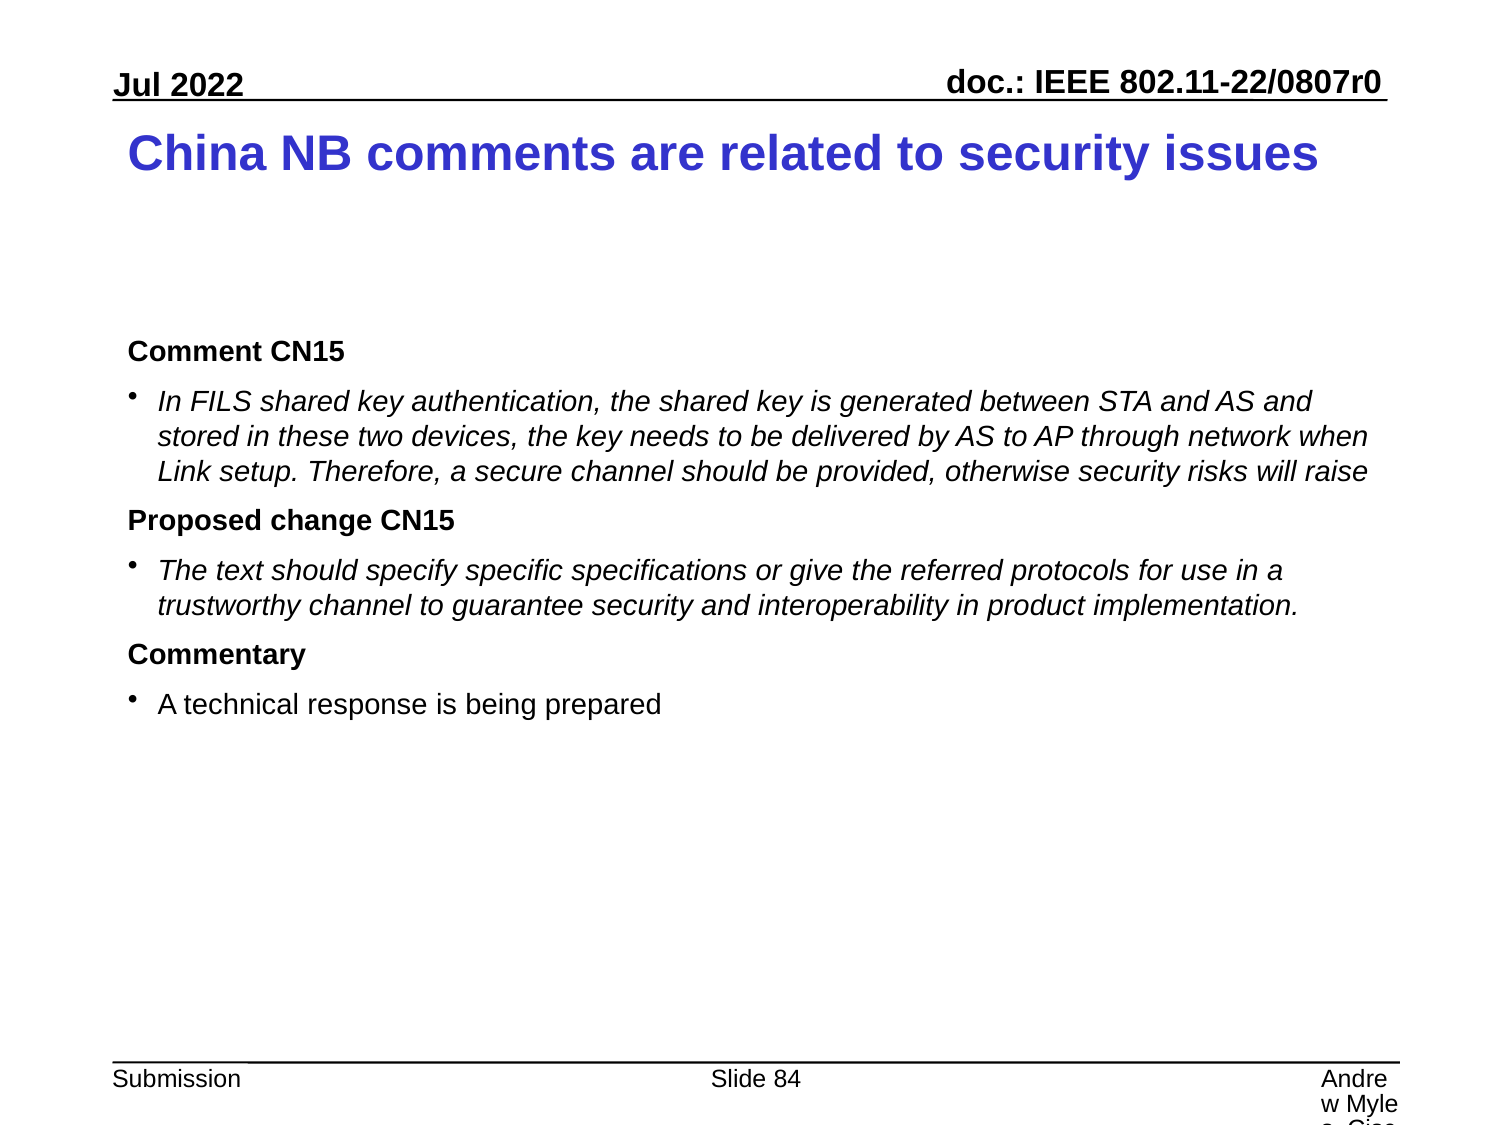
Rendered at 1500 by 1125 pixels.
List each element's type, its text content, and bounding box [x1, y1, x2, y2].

slide_number Slide 84 [709, 1061, 803, 1093]
list Comment CN15 In FILS shared key authentication, the shared key is generated between STA and AS and stored in these two devices, the key needs to be delivered by AS to AP through network when Link setup. Therefore, a secure channel should be provided, otherwise security risks will raise Proposed change CN15 The text should specify specific specifications or give the referred protocols for use in a trustworthy channel to guarantee security and interoperability in product implementation. Commentary A technical response is being prepared [112, 324, 1388, 1000]
footer Andrew Myles, Cisco [1320, 1061, 1402, 1093]
title China NB comments are related to security issues [112, 112, 1388, 288]
